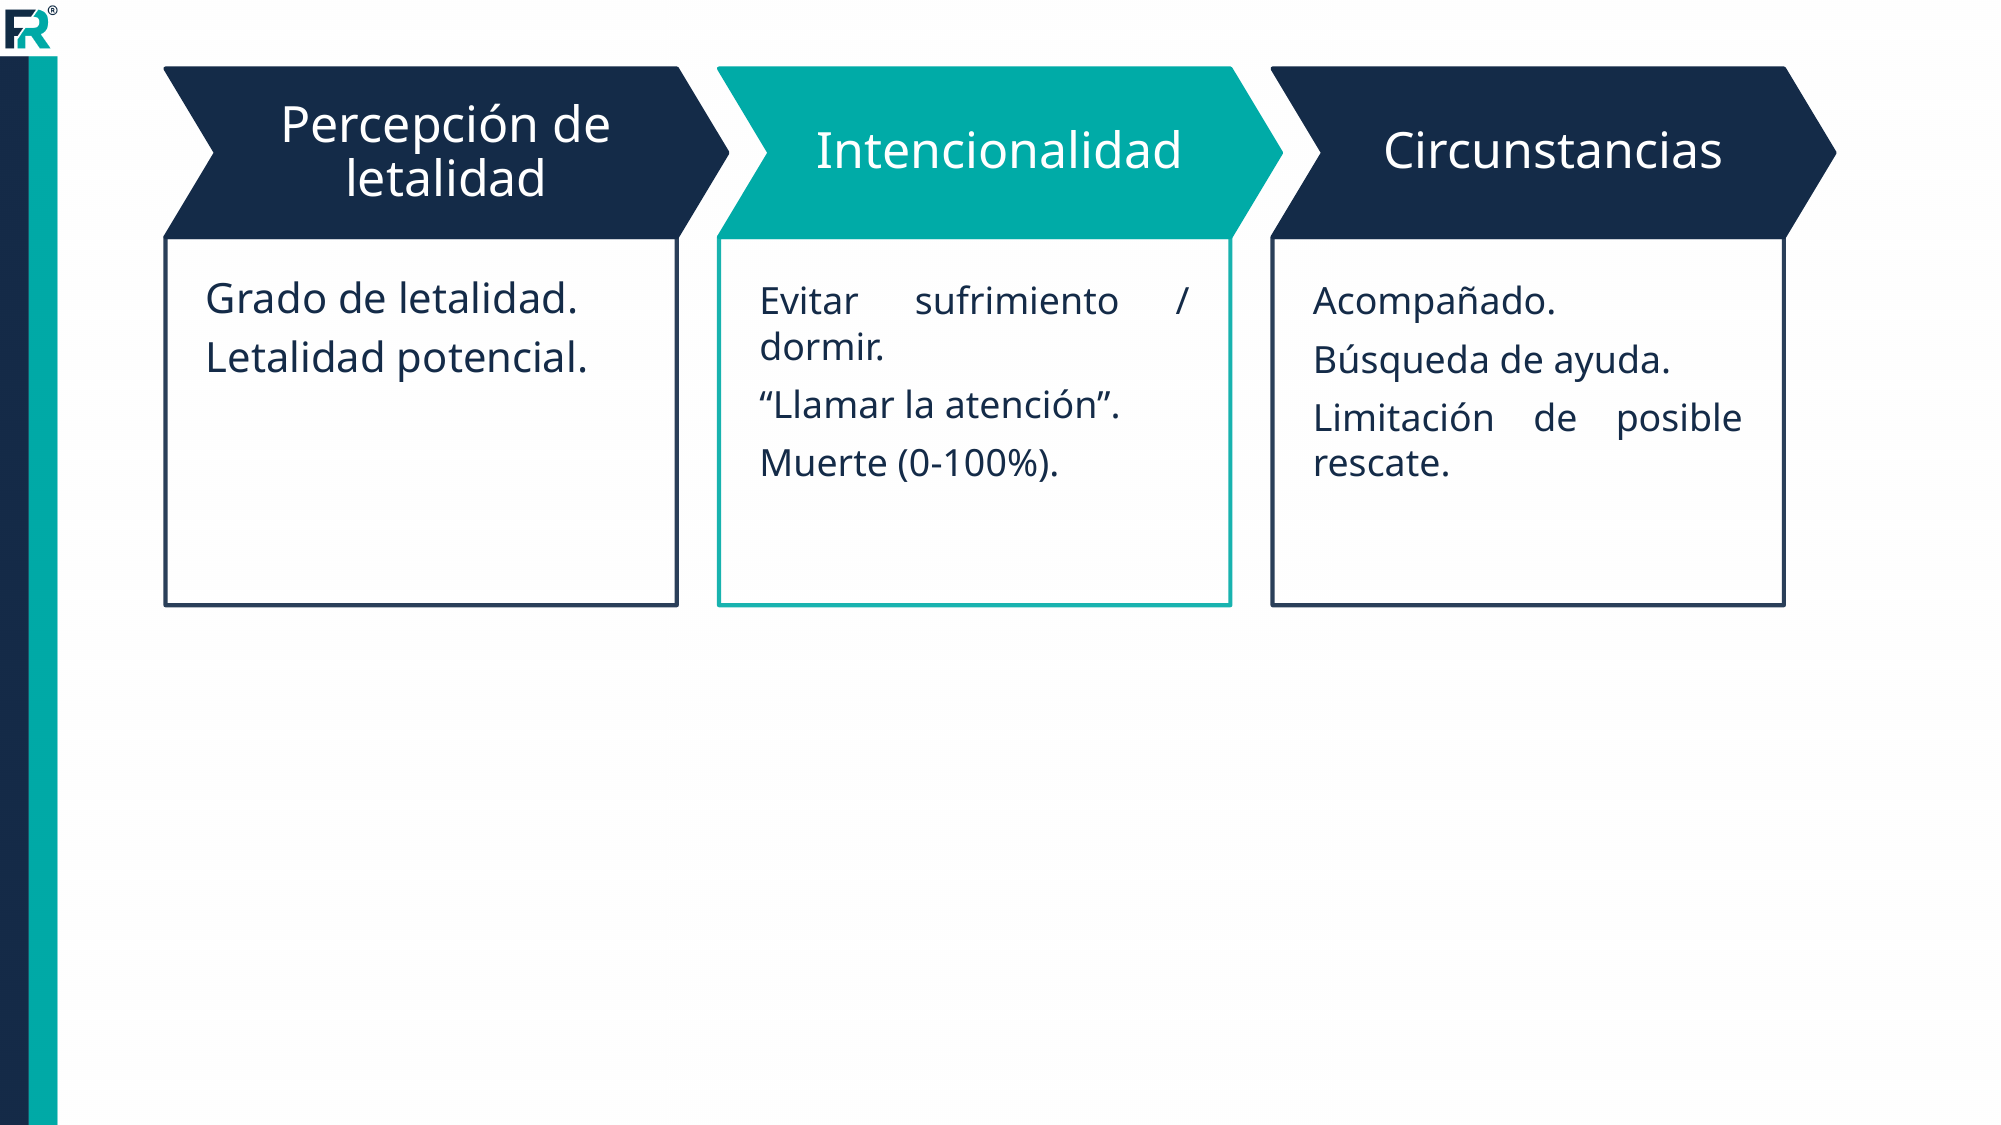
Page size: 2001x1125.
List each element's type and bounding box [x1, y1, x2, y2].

list [163, 54, 1837, 620]
picture [0, 0, 2001, 1125]
